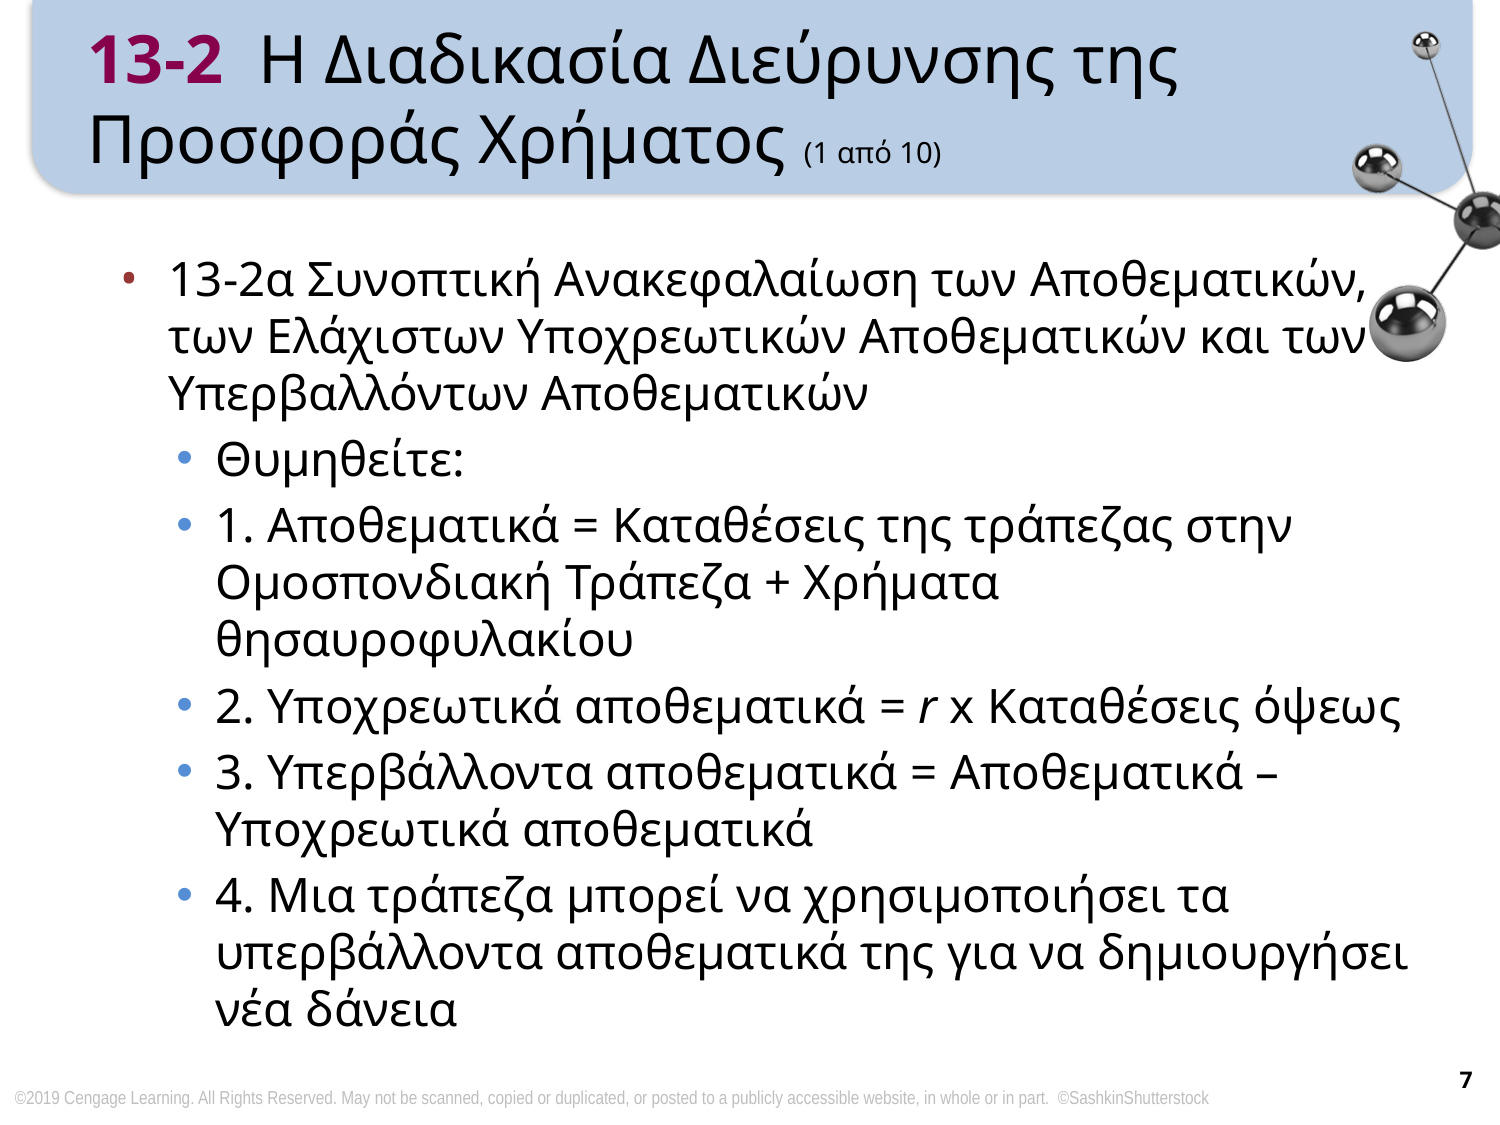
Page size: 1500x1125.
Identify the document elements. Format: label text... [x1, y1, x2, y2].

picture [1352, 31, 1500, 362]
list 13-2α Συνοπτική Ανακεφαλαίωση των Αποθεματικών, των Ελάχιστων Υποχρεωτικών Αποθεματικών και των Υπερβαλλόντων Αποθεματικών Θυμηθείτε: 1. Αποθεματικά = Καταθέσεις της τράπεζας στην Ομοσπονδιακή Τράπεζα + Χρήματα θησαυροφυλακίου 2. Υποχρεωτικά αποθεματικά = r x Καταθέσεις όψεως 3. Υπερβάλλοντα αποθεματικά = Αποθεματικά – Υποχρεωτικά αποθεματικά 4. Μια τράπεζα μπορεί να χρησιμοποιήσει τα υπερβάλλοντα αποθεματικά της για να δημιουργήσει νέα δάνεια [53, 241, 1420, 1052]
title 13-2 Η Διαδικασία Διεύρυνσης της Προσφοράς Χρήματος (1 από 10) [72, 0, 1443, 194]
slide_number 7 [1351, 1051, 1488, 1112]
